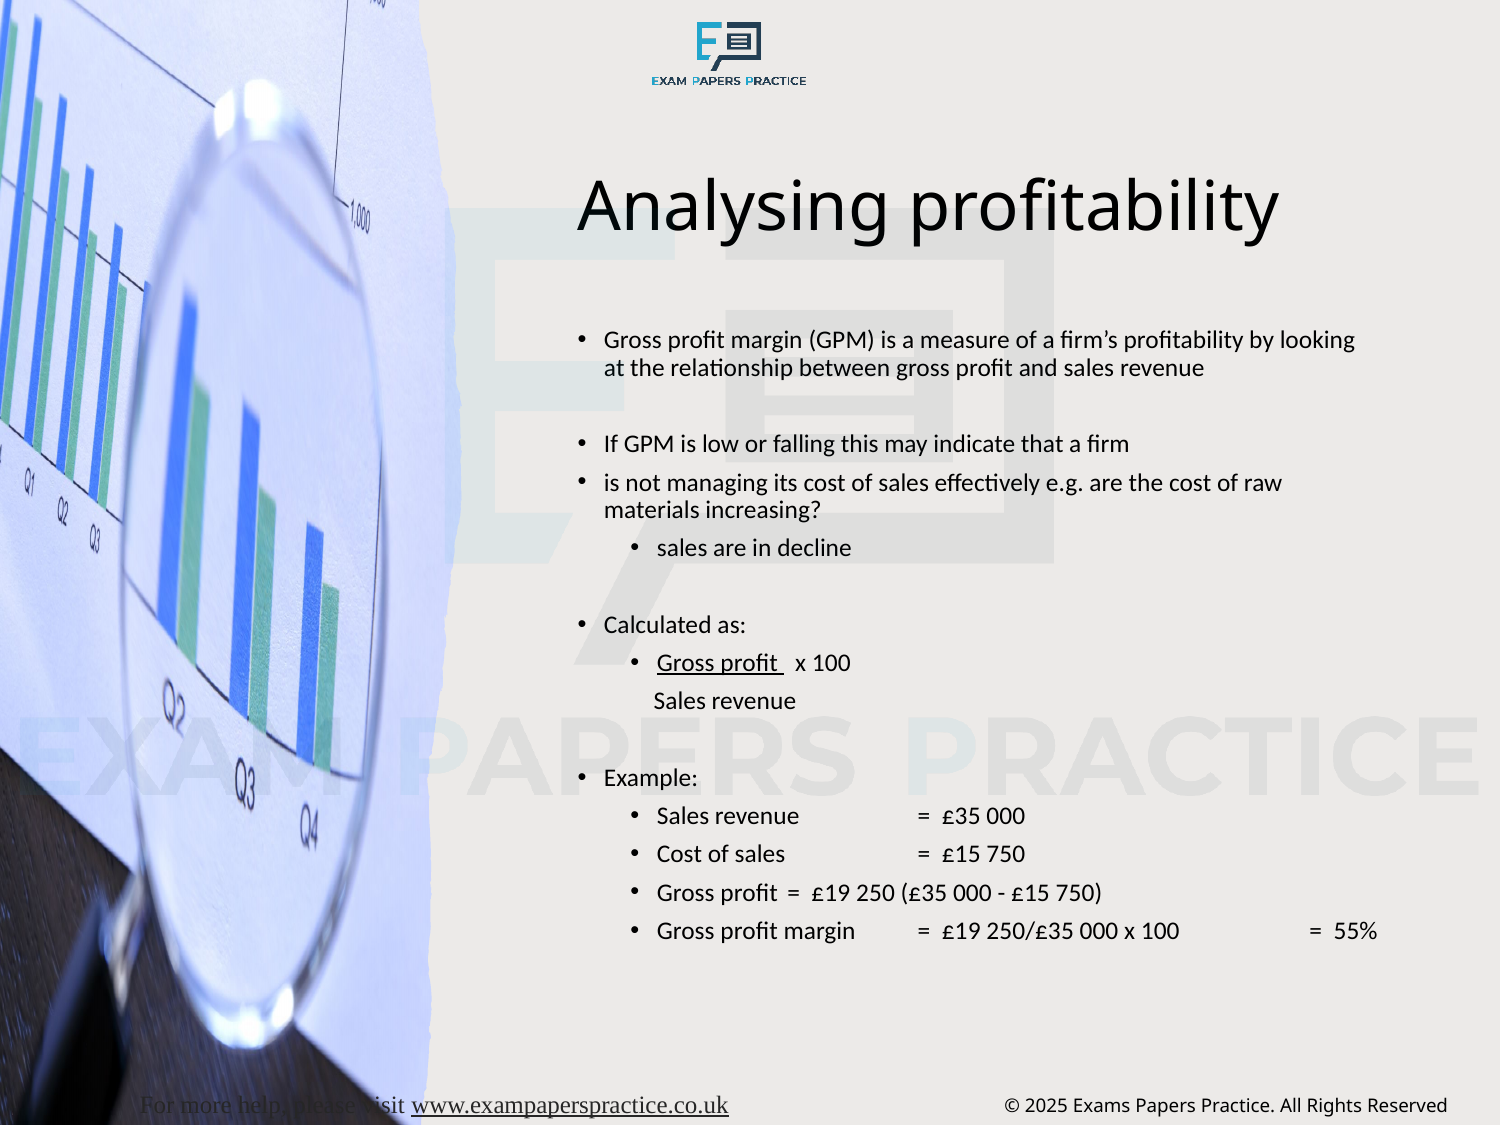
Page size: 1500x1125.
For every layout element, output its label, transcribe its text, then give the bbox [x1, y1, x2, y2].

text_box For more help, please visit www.exampaperspractice.co.uk [462, 1081, 766, 1120]
text_box [462, 0, 1500, 1125]
picture [0, 0, 1480, 1125]
picture [652, 22, 806, 85]
list Gross profit margin (GPM) is a measure of a firm’s profitability by looking at the relationship between gross profit and sales revenue If GPM is low or falling this may indicate that a firm is not managing its cost of sales effectively e.g. are the cost of raw materials increasing? sales are in decline Calculated as: Gross profit x 100 Sales revenue Example: Sales revenue = £35 000 Cost of sales = £15 750 Gross profit = £19 250 (£35 000 - £15 750) Gross profit margin = £19 250/£35 000 x 100 = 55% [562, 796, 1397, 960]
title Analysing profitability [562, 98, 1397, 208]
text_box © 2025 Exams Papers Practice. All Rights Reserved [976, 1086, 1476, 1124]
